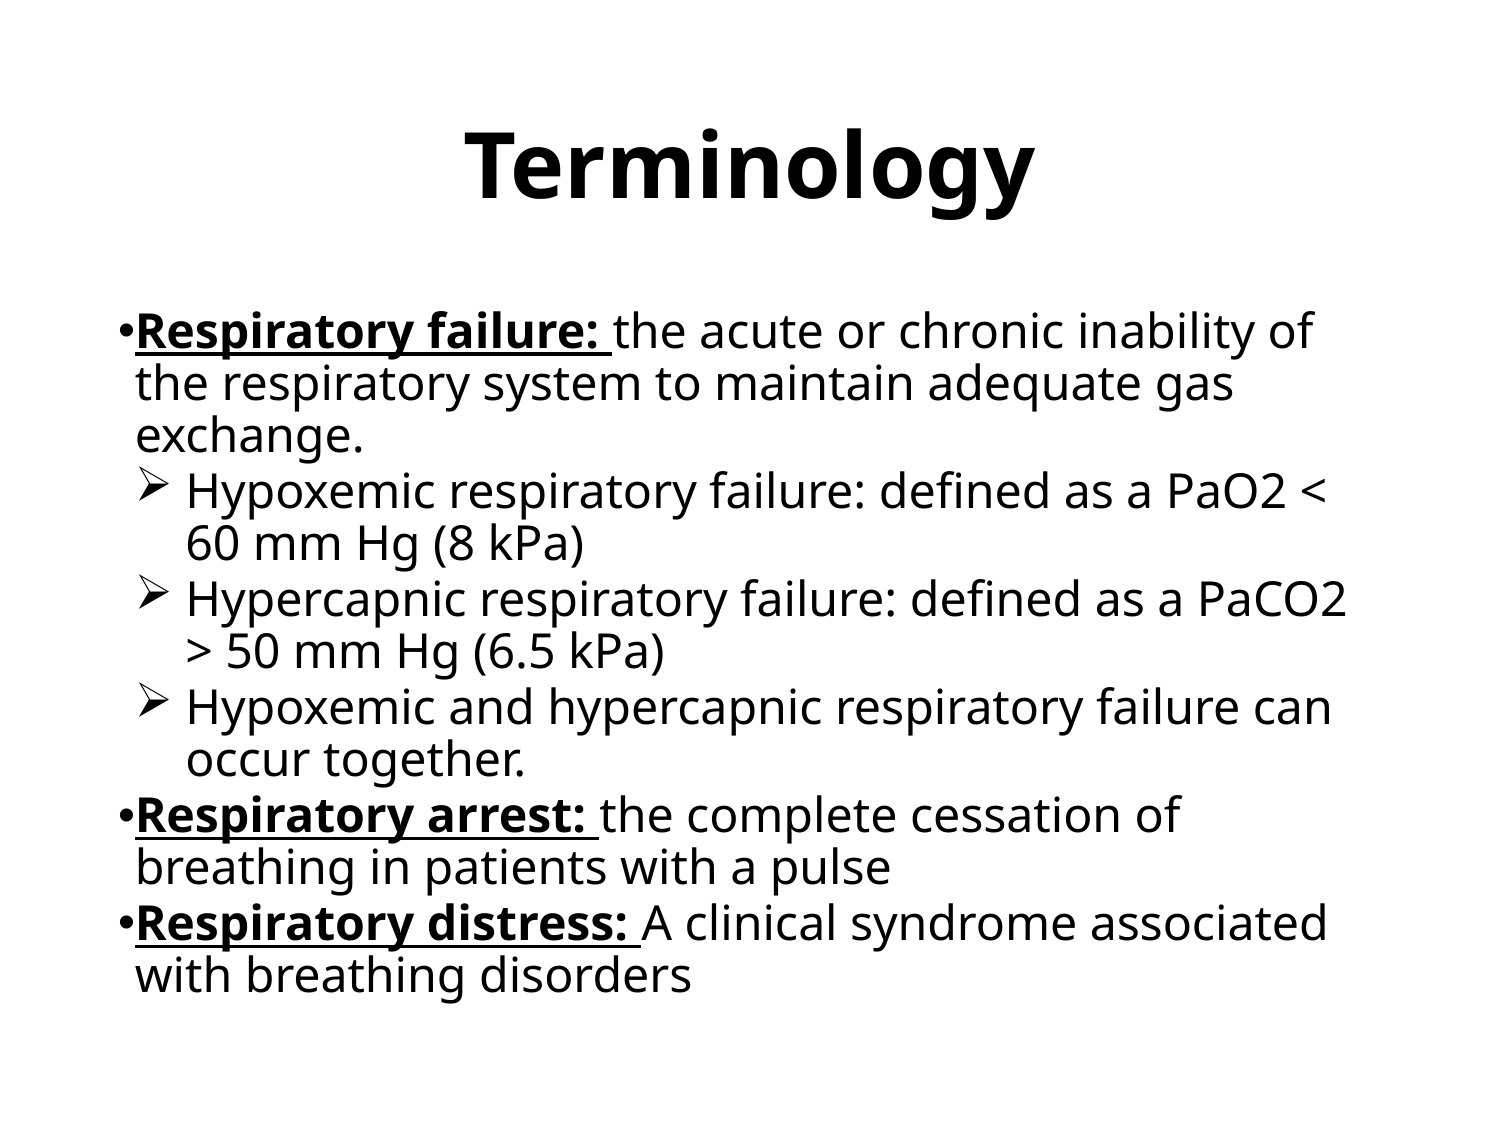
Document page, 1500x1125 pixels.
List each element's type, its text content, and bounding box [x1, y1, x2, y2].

list Respiratory failure: the acute or chronic inability of the respiratory system to maintain adequate gas exchange. Hypoxemic respiratory failure: defined as a PaO2 < 60 mm Hg (8 kPa) Hypercapnic respiratory failure: defined as a PaCO2 > 50 mm Hg (6.5 kPa) Hypoxemic and hypercapnic respiratory failure can occur together. Respiratory arrest: the complete cessation of breathing in patients with a pulse Respiratory distress: A clinical syndrome associated with breathing disorders [103, 299, 1397, 1014]
title Terminology [103, 59, 1397, 278]
